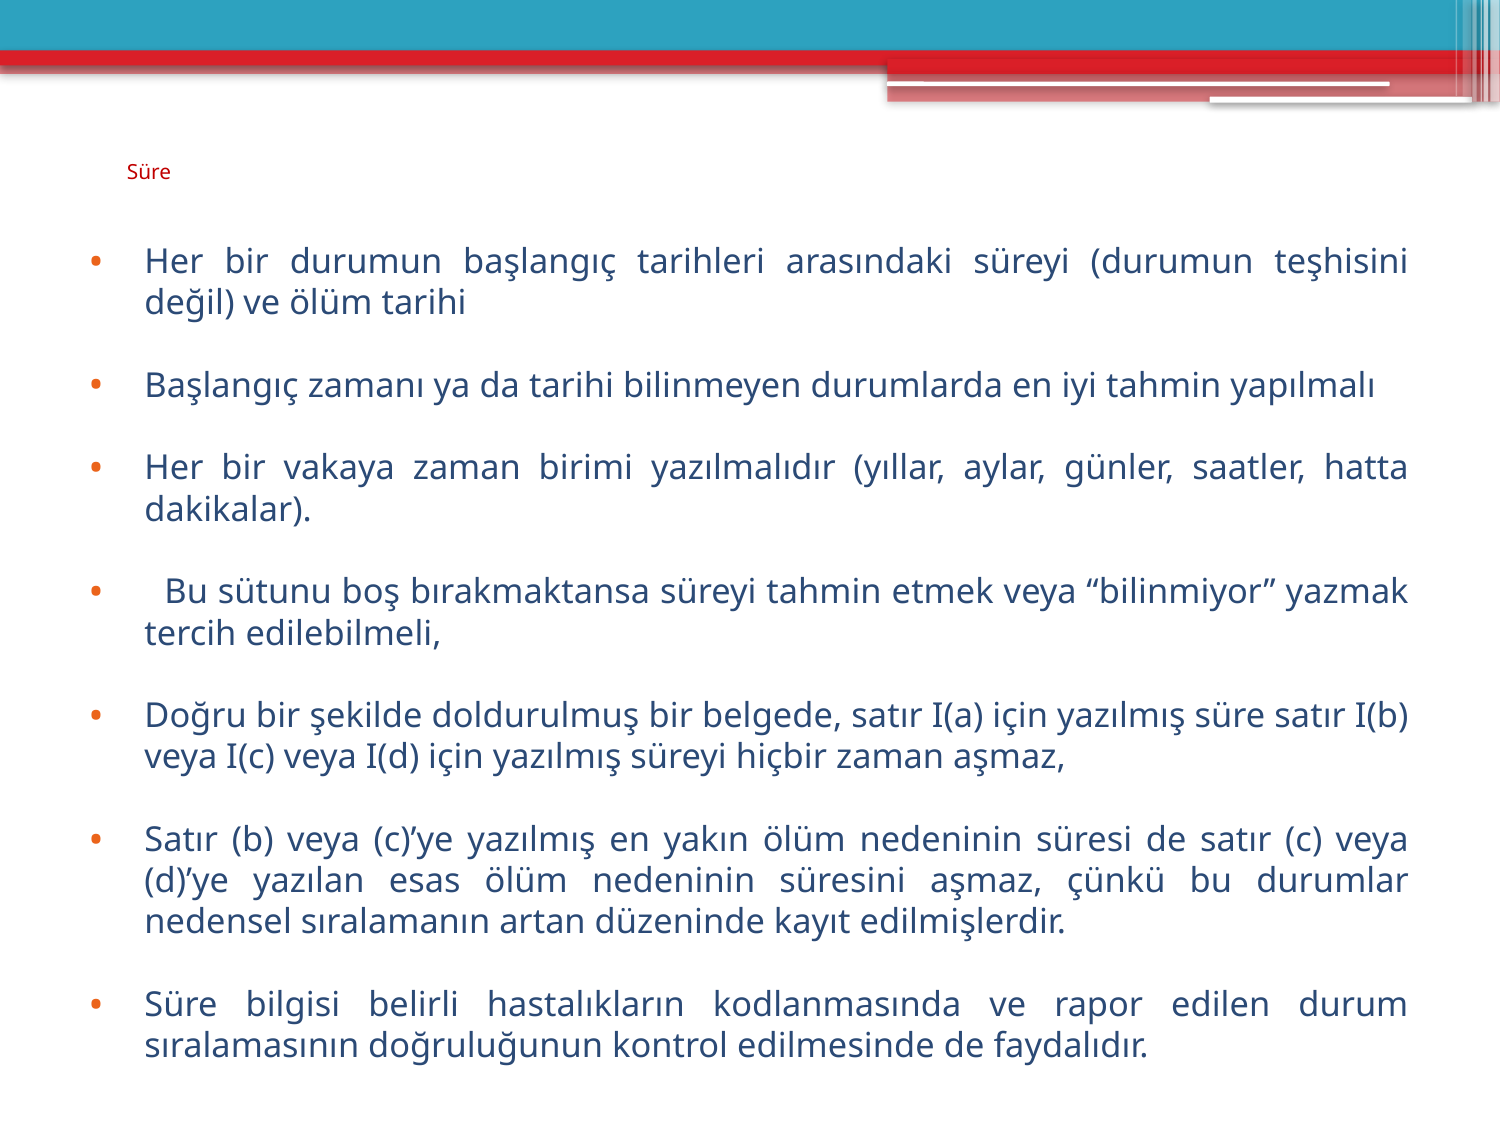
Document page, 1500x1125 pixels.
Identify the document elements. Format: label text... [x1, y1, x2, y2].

list Her bir durumun başlangıç tarihleri arasındaki süreyi (durumun teşhisini değil) ve ölüm tarihi Başlangıç zamanı ya da tarihi bilinmeyen durumlarda en iyi tahmin yapılmalı Her bir vakaya zaman birimi yazılmalıdır (yıllar, aylar, günler, saatler, hatta dakikalar). Bu sütunu boş bırakmaktansa süreyi tahmin etmek veya “bilinmiyor” yazmak tercih edilebilmeli, Doğru bir şekilde doldurulmuş bir belgede, satır I(a) için yazılmış süre satır I(b) veya I(c) veya I(d) için yazılmış süreyi hiçbir zaman aşmaz, Satır (b) veya (c)’ye yazılmış en yakın ölüm nedeninin süresi de satır (c) veya (d)’ye yazılan esas ölüm nedeninin süresini aşmaz, çünkü bu durumlar nedensel sıralamanın artan düzeninde kayıt edilmişlerdir. Süre bilgisi belirli hastalıkların kodlanmasında ve rapor edilen durum sıralamasının doğruluğunun kontrol edilmesinde de faydalıdır. [75, 231, 1425, 1079]
title Süre [112, 125, 1404, 217]
